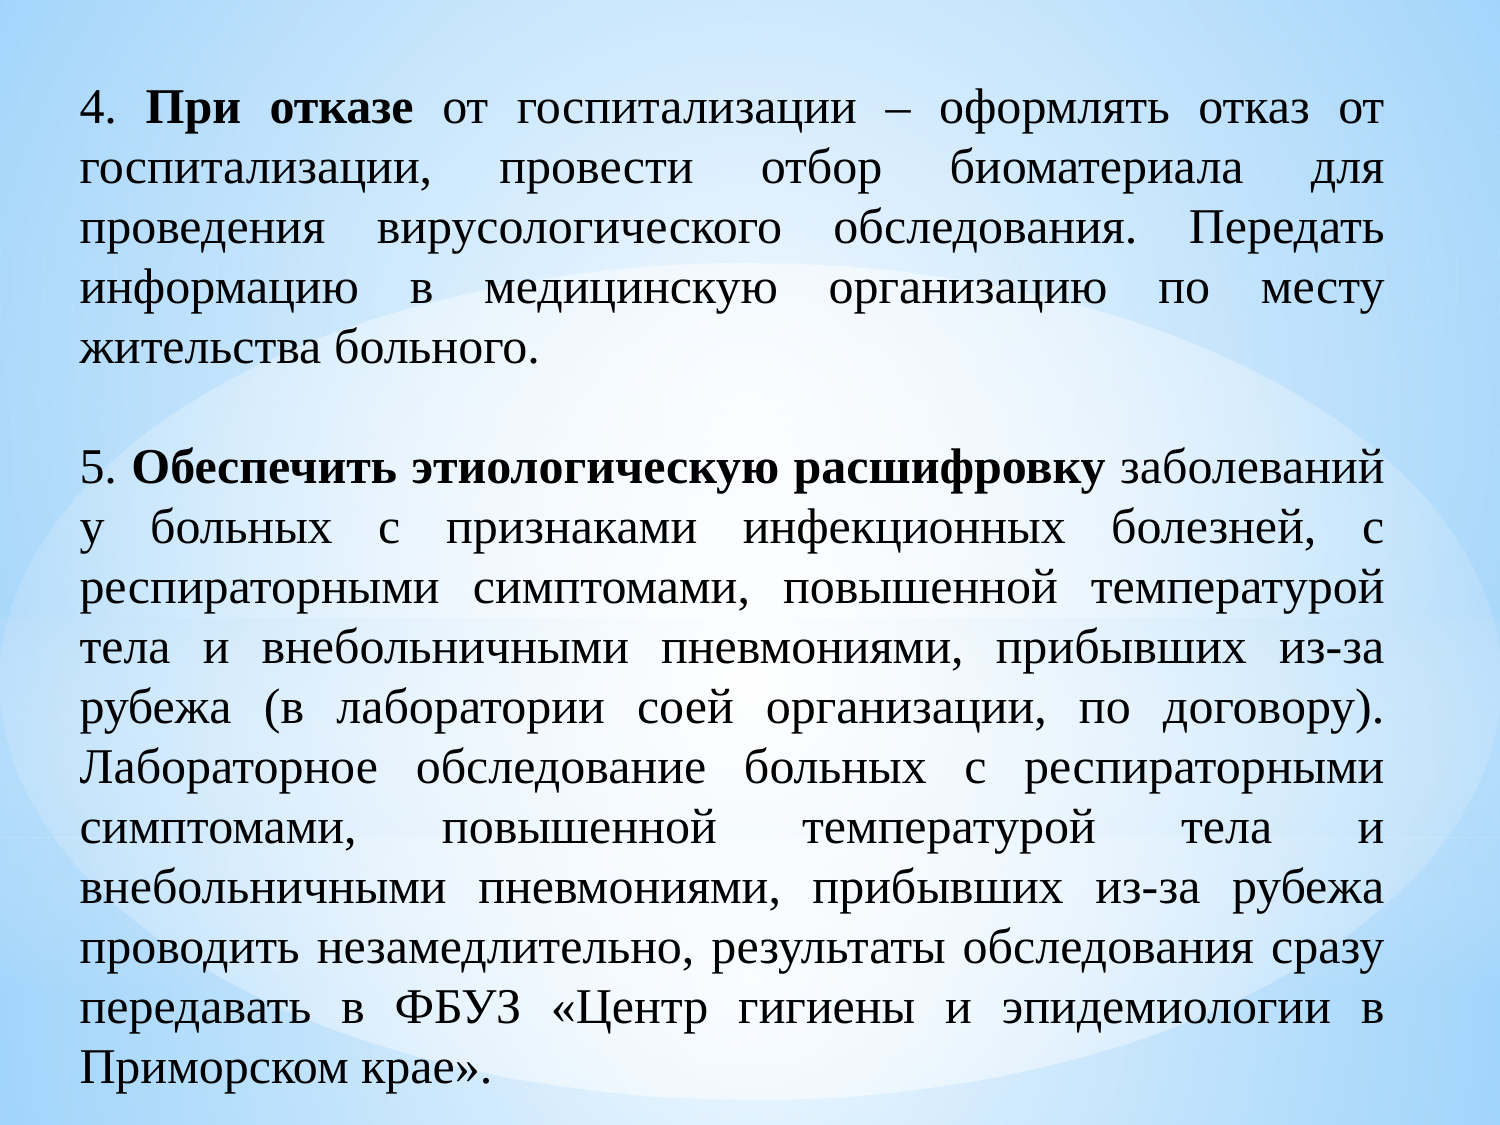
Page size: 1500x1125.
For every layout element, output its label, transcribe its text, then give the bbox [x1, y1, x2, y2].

text_box 4. При отказе от госпитализации – оформлять отказ от госпитализации, провести отбор биоматериала для проведения вирусологического обследования. Передать информацию в медицинскую организацию по месту жительства больного. 5. Обеспечить этиологическую расшифровку заболеваний у больных с признаками инфекционных болезней, с респираторными симптомами, повышенной температурой тела и внебольничными пневмониями, прибывших из-за рубежа (в лаборатории соей организации, по договору). Лабораторное обследование больных с респираторными симптомами, повышенной температурой тела и внебольничными пневмониями, прибывших из-за рубежа проводить незамедлительно, результаты обследования сразу передавать в ФБУЗ «Центр гигиены и эпидемиологии в Приморском крае». [64, 66, 1400, 1125]
